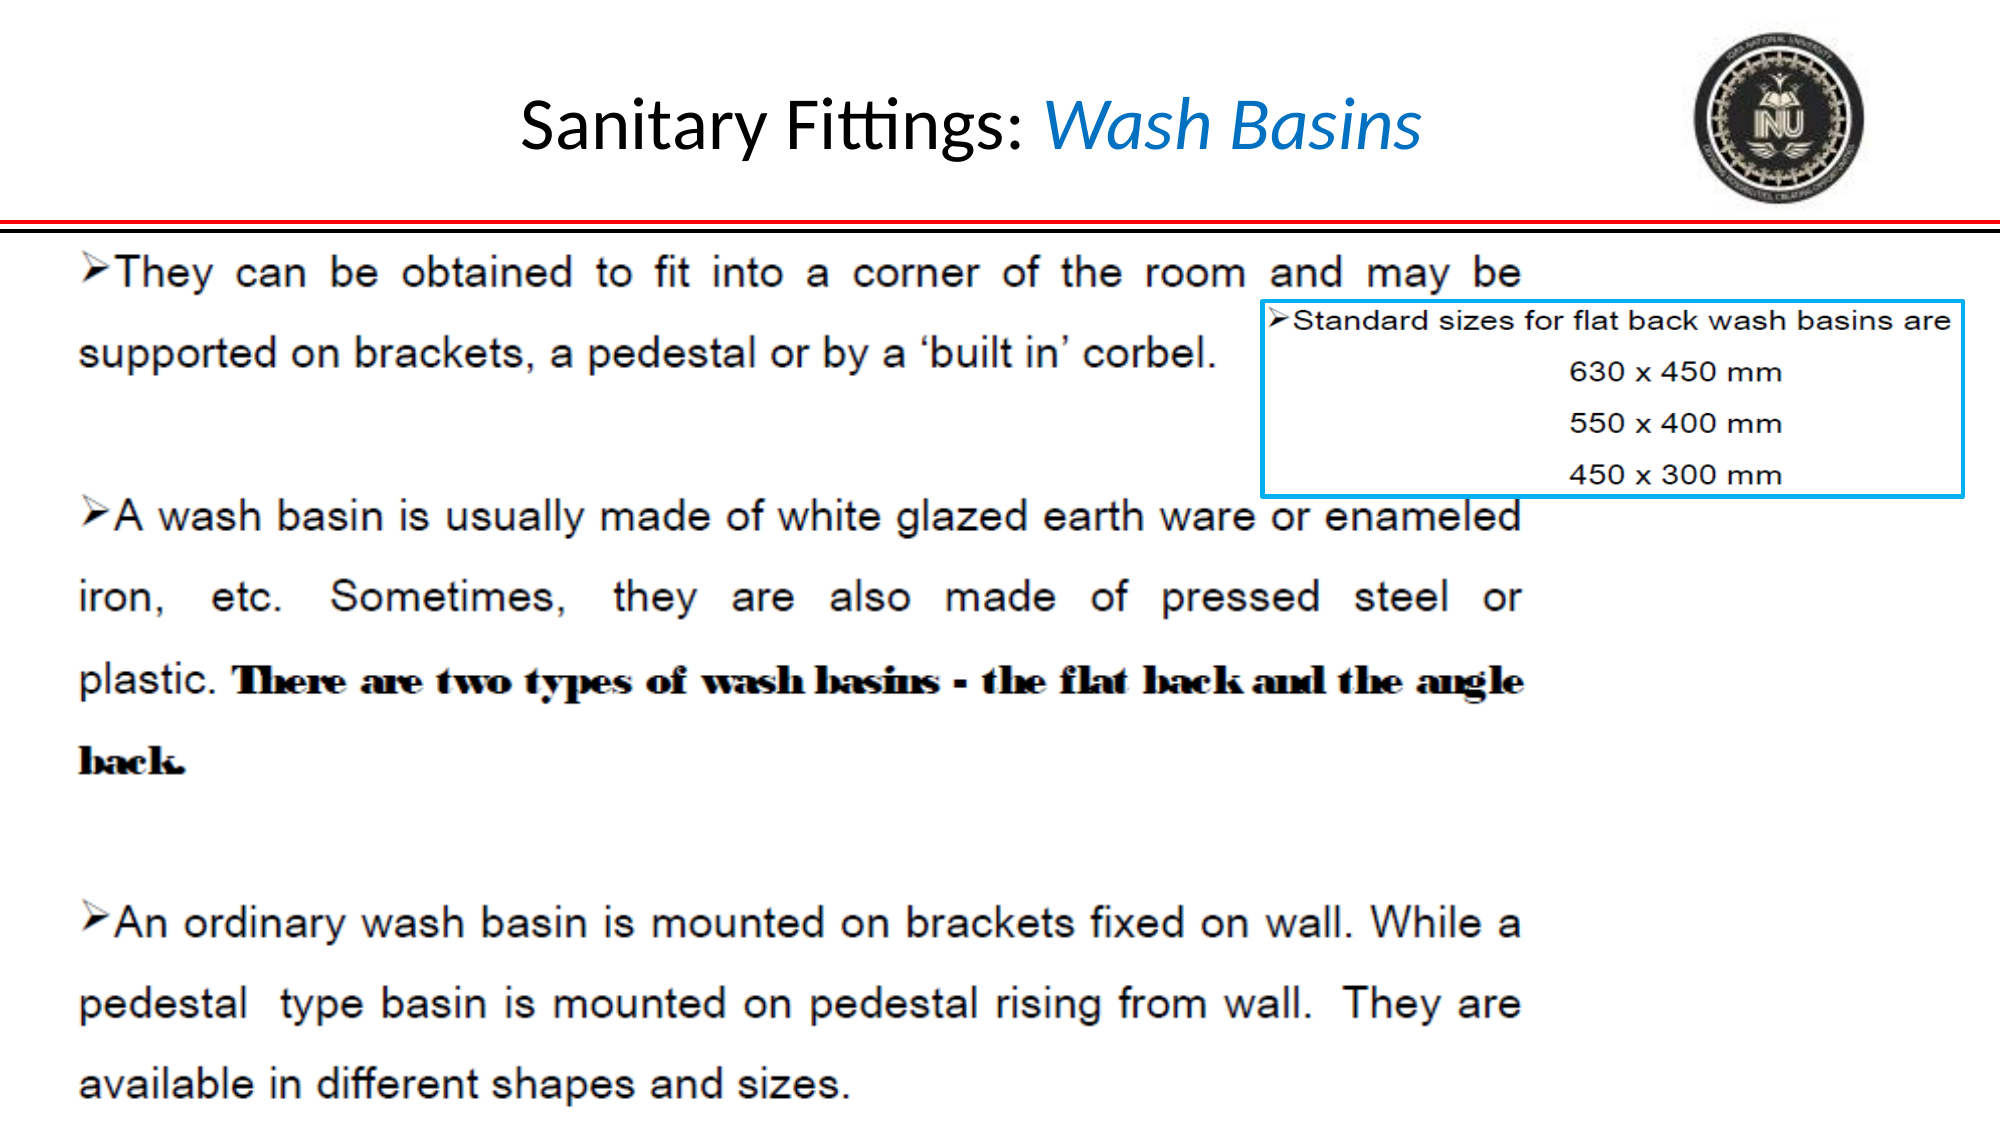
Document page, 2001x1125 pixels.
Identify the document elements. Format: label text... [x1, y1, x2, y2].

picture [1266, 304, 1960, 493]
text_box Sanitary Fittings: Wash Basins [408, 67, 1536, 172]
picture [66, 239, 1536, 1115]
picture [1681, 21, 1878, 218]
